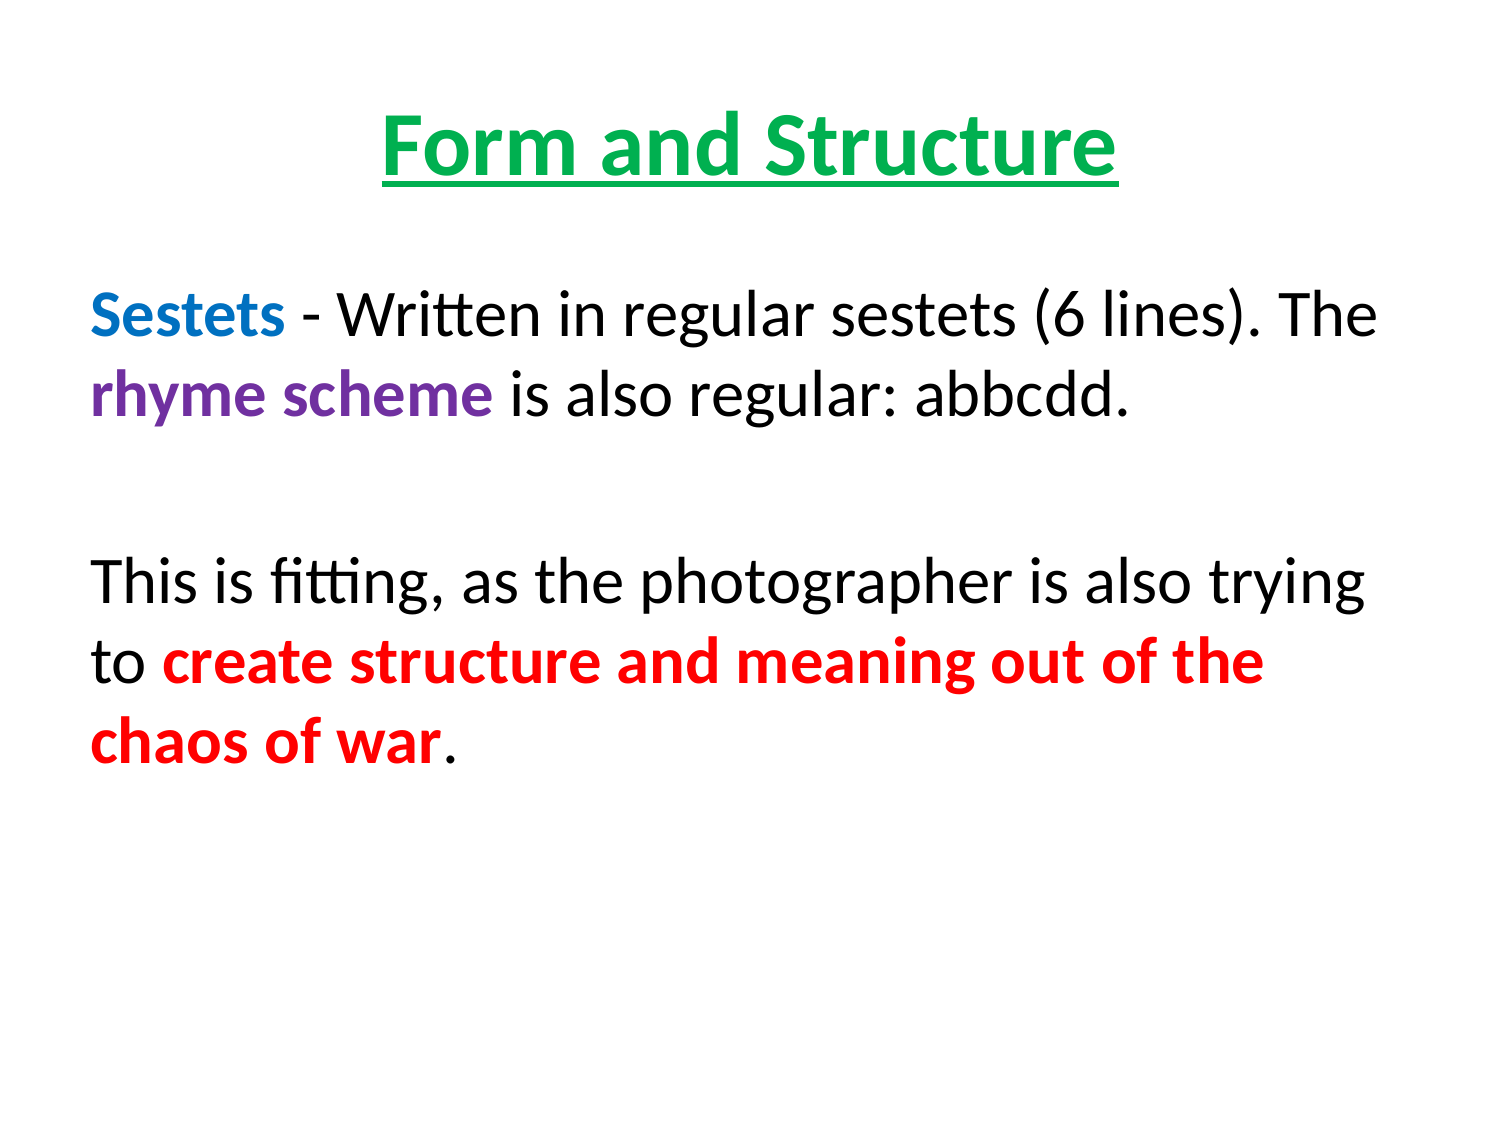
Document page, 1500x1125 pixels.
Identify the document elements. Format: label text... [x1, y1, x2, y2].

title Form and Structure [75, 45, 1425, 233]
list Sestets - Written in regular sestets (6 lines). The rhyme scheme is also regular: abbcdd. This is fitting, as the photographer is also trying to create structure and meaning out of the chaos of war. [75, 262, 1425, 1005]
